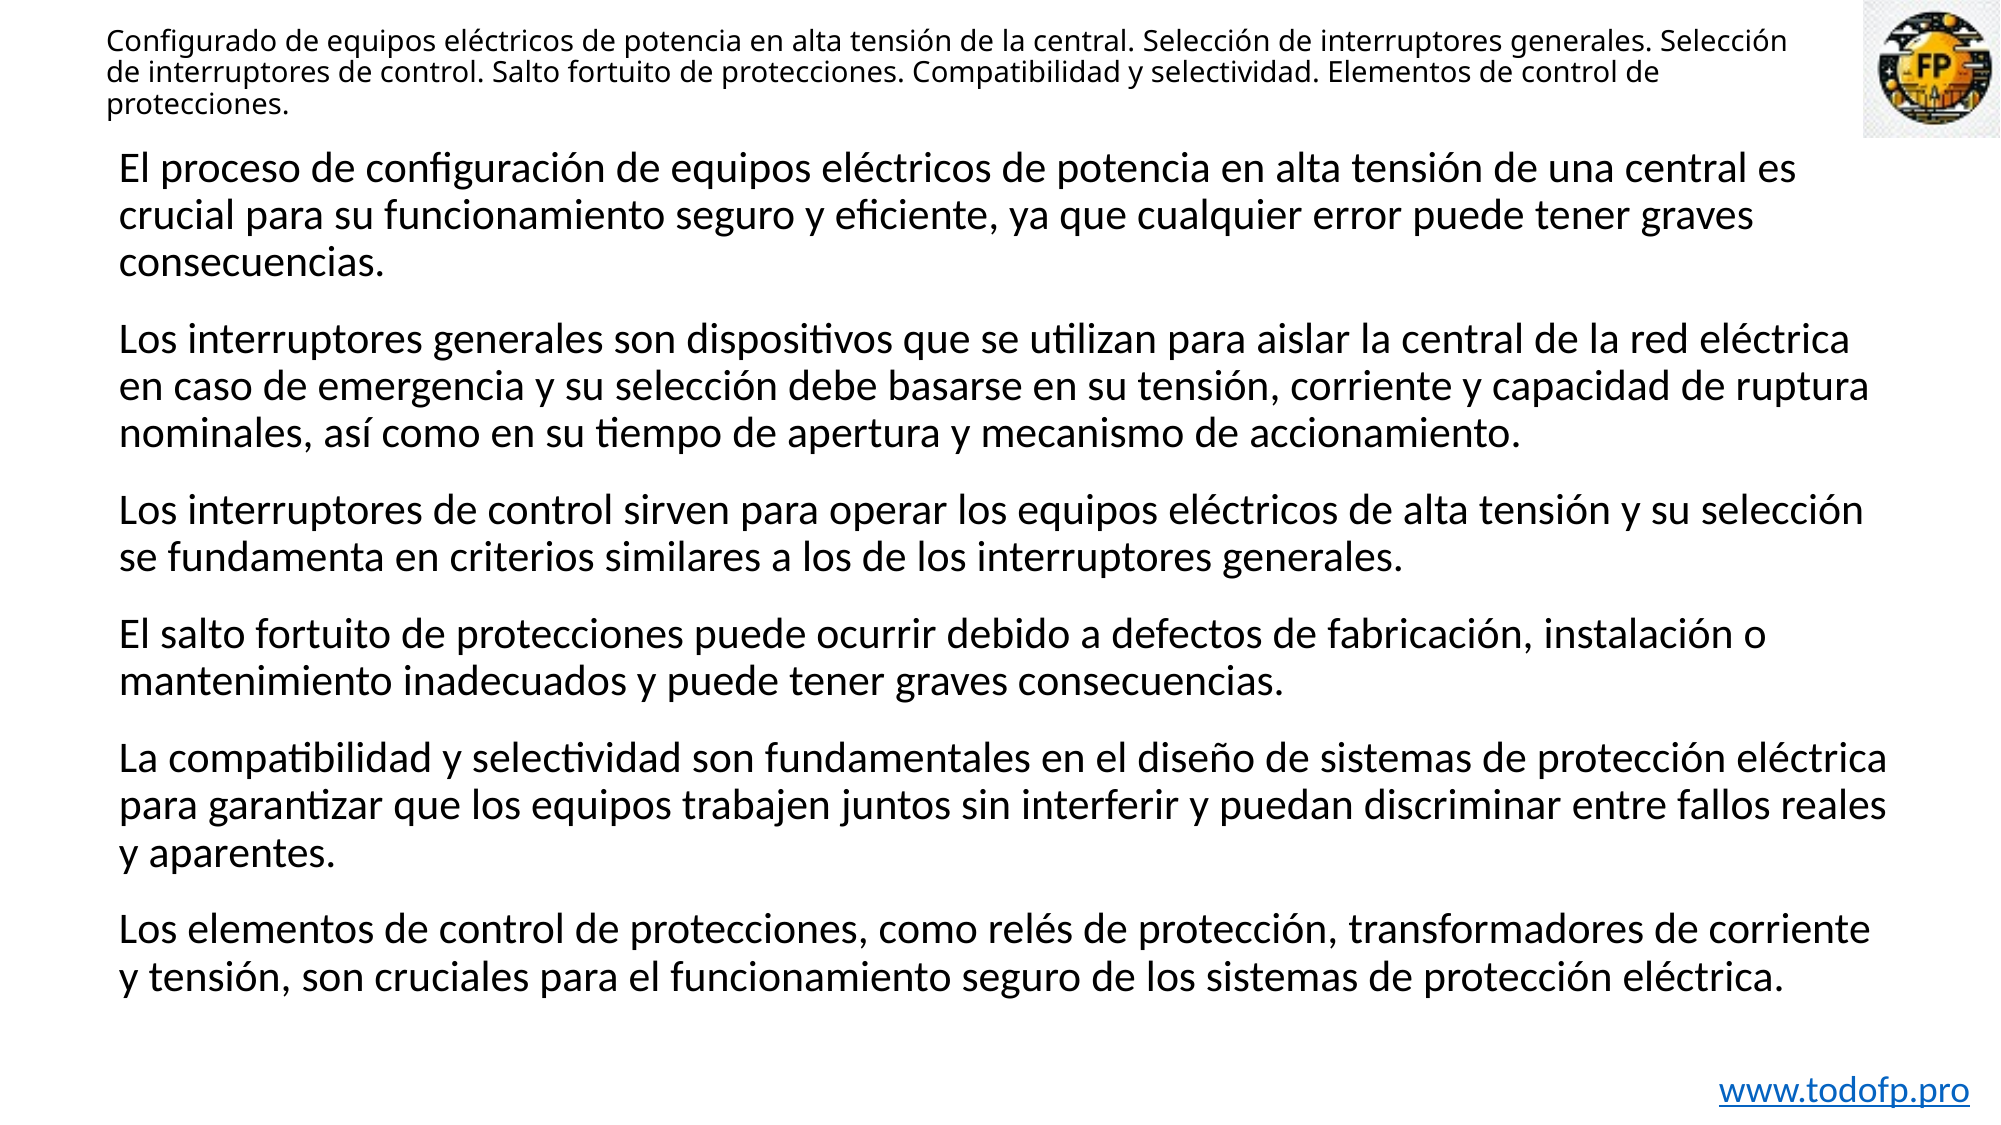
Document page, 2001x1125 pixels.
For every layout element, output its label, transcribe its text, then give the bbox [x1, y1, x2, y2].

text_box www.todofp.pro [1692, 1057, 1986, 1117]
picture [1863, 0, 2000, 138]
list El proceso de configuración de equipos eléctricos de potencia en alta tensión de una central es crucial para su funcionamiento seguro y eficiente, ya que cualquier error puede tener graves consecuencias. Los interruptores generales son dispositivos que se utilizan para aislar la central de la red eléctrica en caso de emergencia y su selección debe basarse en su tensión, corriente y capacidad de ruptura nominales, así como en su tiempo de apertura y mecanismo de accionamiento. Los interruptores de control sirven para operar los equipos eléctricos de alta tensión y su selección se fundamenta en criterios similares a los de los interruptores generales. El salto fortuito de protecciones puede ocurrir debido a defectos de fabricación, instalación o mantenimiento inadecuados y puede tener graves consecuencias. La compatibilidad y selectividad son fundamentales en el diseño de sistemas de protección eléctrica para garantizar que los equipos trabajen juntos sin interferir y puedan discriminar entre fallos reales y aparentes. Los elementos de control de protecciones, como relés de protección, transformadores de corriente y tensión, son cruciales para el funcionamiento seguro de los sistemas de protección eléctrica. [104, 136, 1915, 1063]
title Configurado de equipos eléctricos de potencia en alta tensión de la central. Selección de interruptores generales. Selección de interruptores de control. Salto fortuito de protecciones. Compatibilidad y selectividad. Elementos de control de protecciones. [91, 16, 1819, 131]
